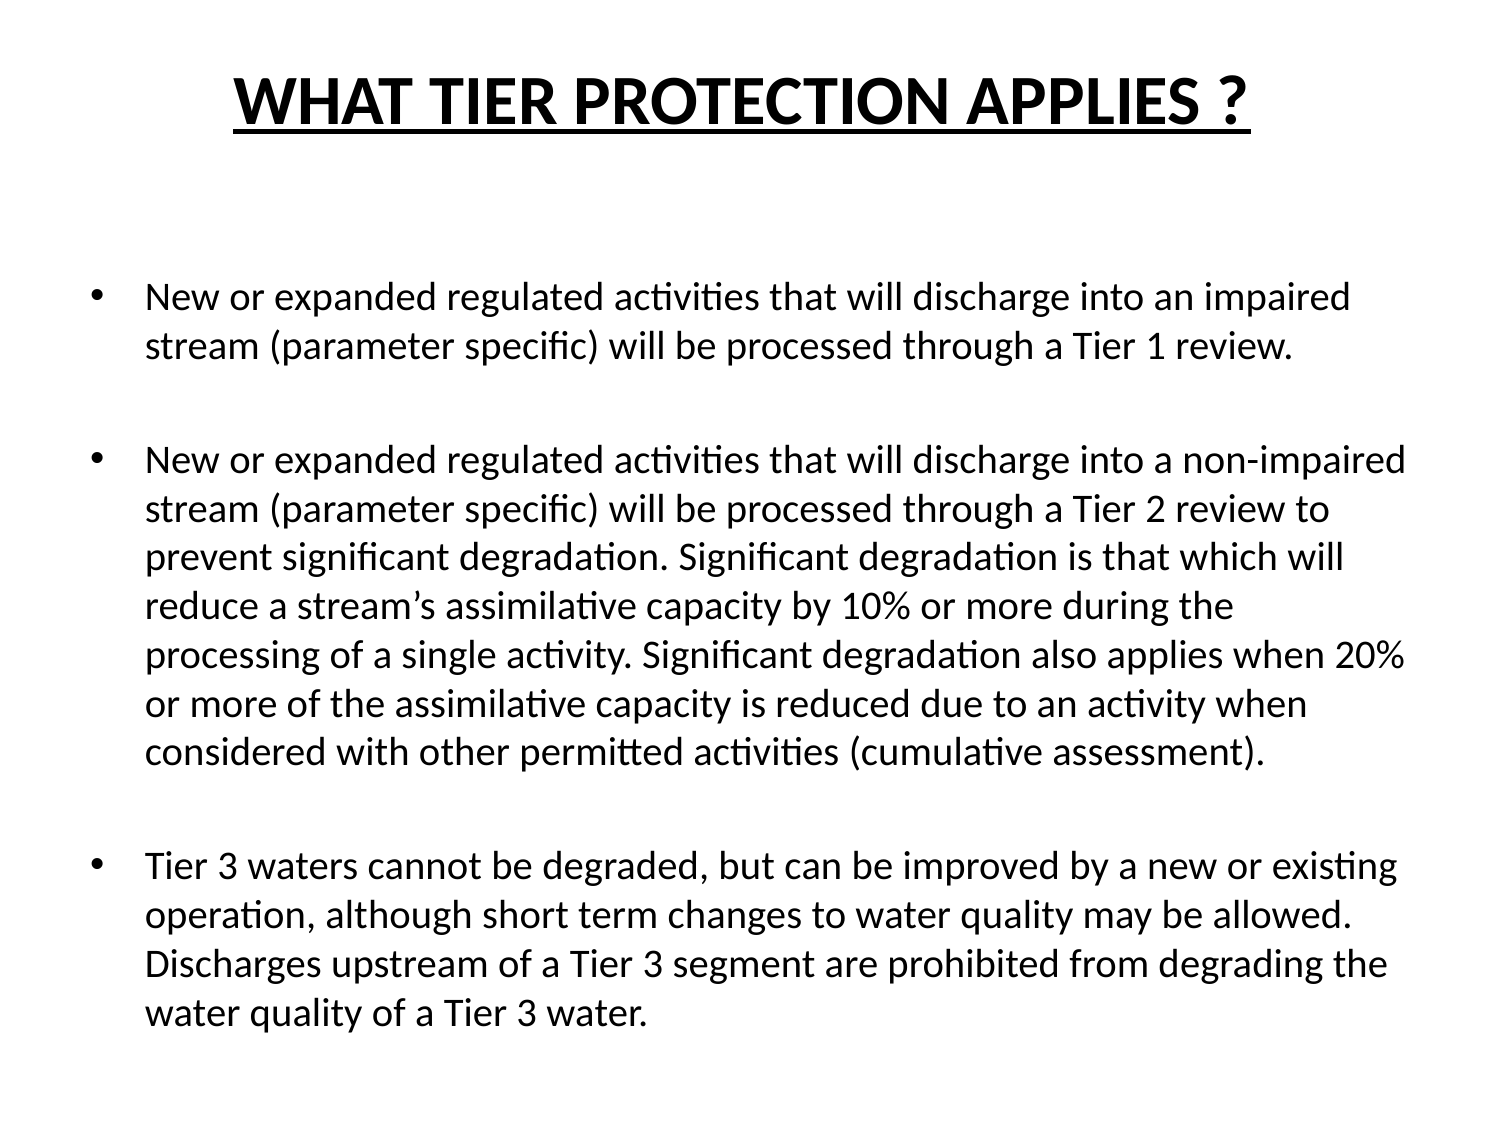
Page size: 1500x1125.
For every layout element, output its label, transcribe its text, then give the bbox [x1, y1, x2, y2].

list New or expanded regulated activities that will discharge into an impaired stream (parameter specific) will be processed through a Tier 1 review. New or expanded regulated activities that will discharge into a non-impaired stream (parameter specific) will be processed through a Tier 2 review to prevent significant degradation. Significant degradation is that which will reduce a stream’s assimilative capacity by 10% or more during the processing of a single activity. Significant degradation also applies when 20% or more of the assimilative capacity is reduced due to an activity when considered with other permitted activities (cumulative assessment). Tier 3 waters cannot be degraded, but can be improved by a new or existing operation, although short term changes to water quality may be allowed. Discharges upstream of a Tier 3 segment are prohibited from degrading the water quality of a Tier 3 water. [75, 262, 1425, 1050]
title WHAT TIER PROTECTION APPLIES ? [75, 45, 1425, 233]
